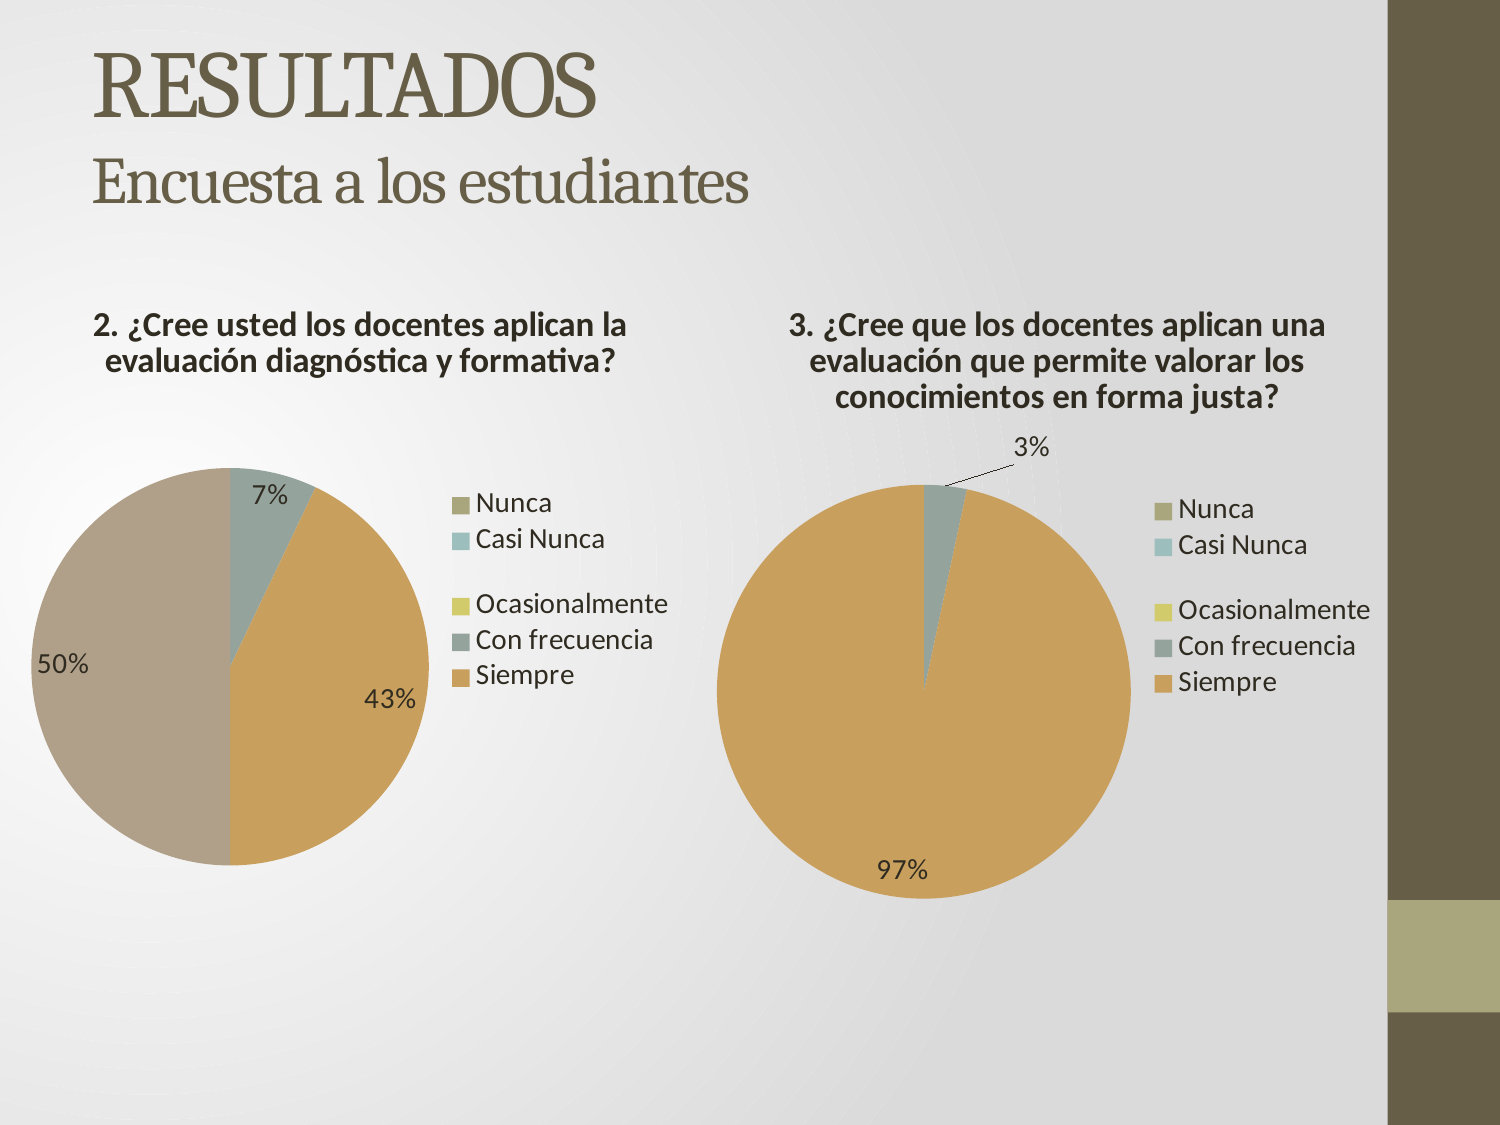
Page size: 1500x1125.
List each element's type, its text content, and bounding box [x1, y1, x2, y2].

chart [17, 278, 1412, 918]
title RESULTADOS Encuesta a los estudiantes [76, 30, 1277, 209]
